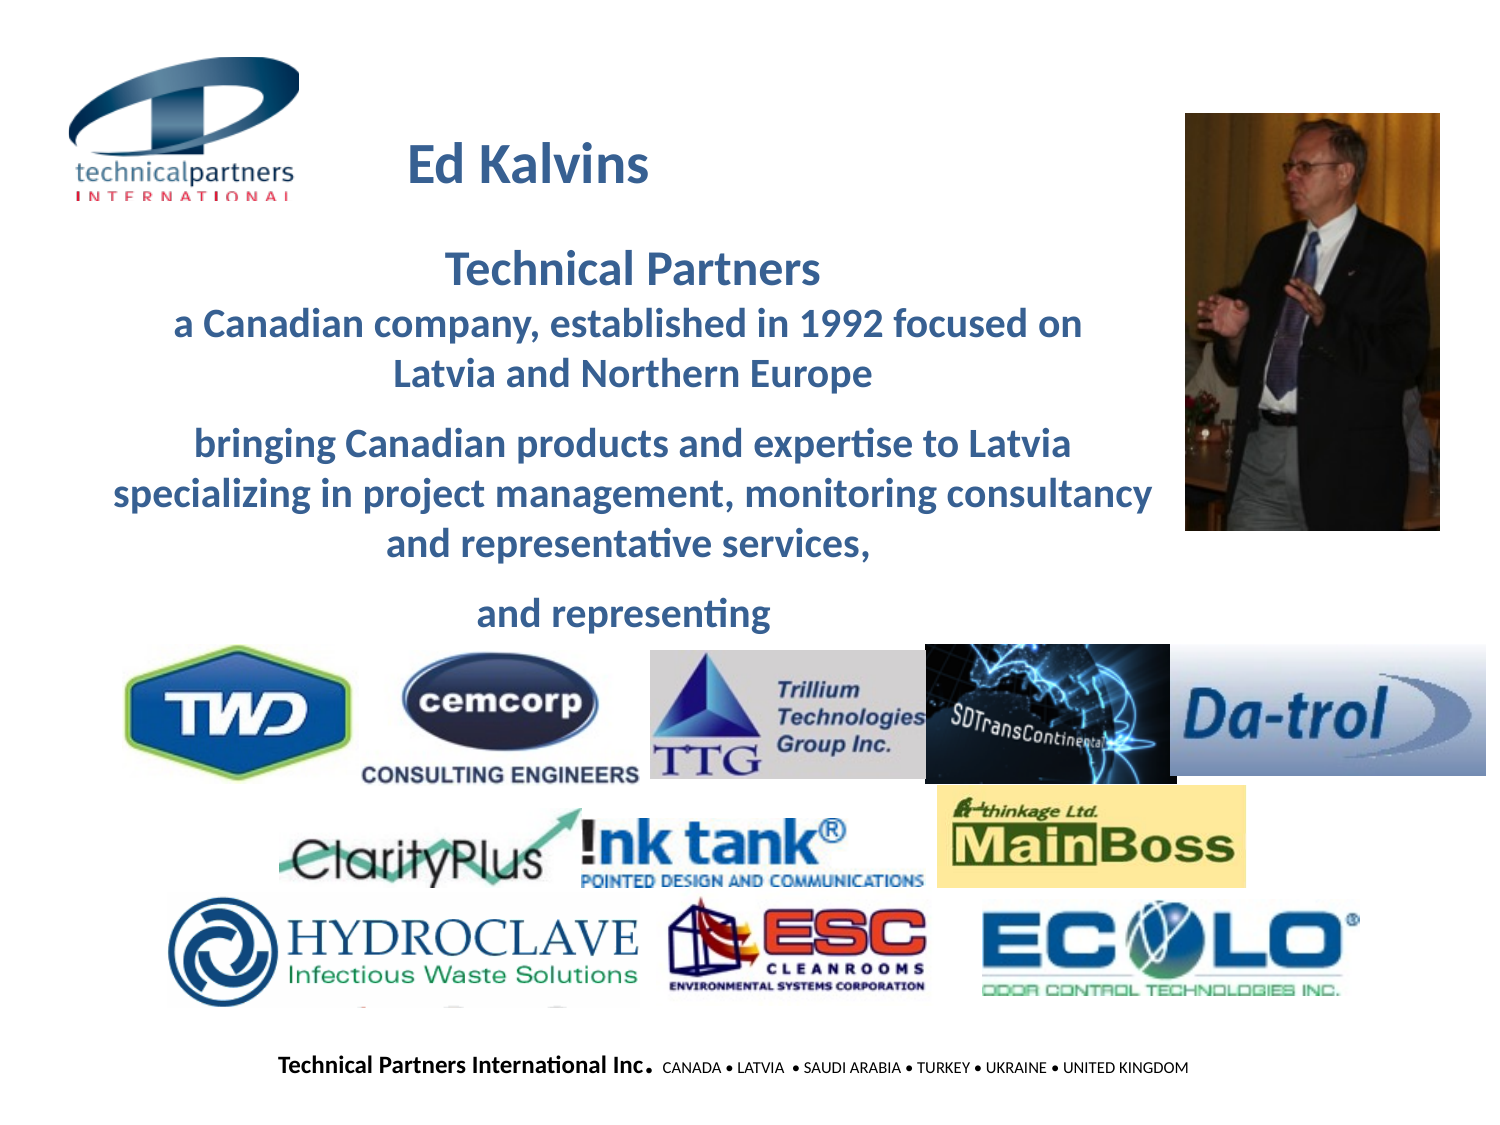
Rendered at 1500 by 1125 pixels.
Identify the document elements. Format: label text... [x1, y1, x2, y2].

text_box Ed Kalvins [392, 117, 665, 203]
text_box Technical Partners a Canadian company, established in 1992 focused on Latvia and Northern Europe bringing Canadian products and expertise to Latvia specializing in project management, monitoring consultancy and representative services, and representing [95, 228, 1171, 703]
picture [650, 644, 1486, 784]
picture [121, 644, 359, 784]
picture [279, 785, 1247, 1006]
picture [68, 56, 300, 201]
picture [360, 650, 640, 787]
picture [1185, 113, 1440, 532]
picture [982, 899, 1360, 996]
text_box Technical Partners International Inc. CANADA • LATVIA • SAUDI ARABIA • TURKEY • UKRAINE • UNITED KINGDOM [263, 1029, 1247, 1109]
picture [166, 892, 640, 1009]
